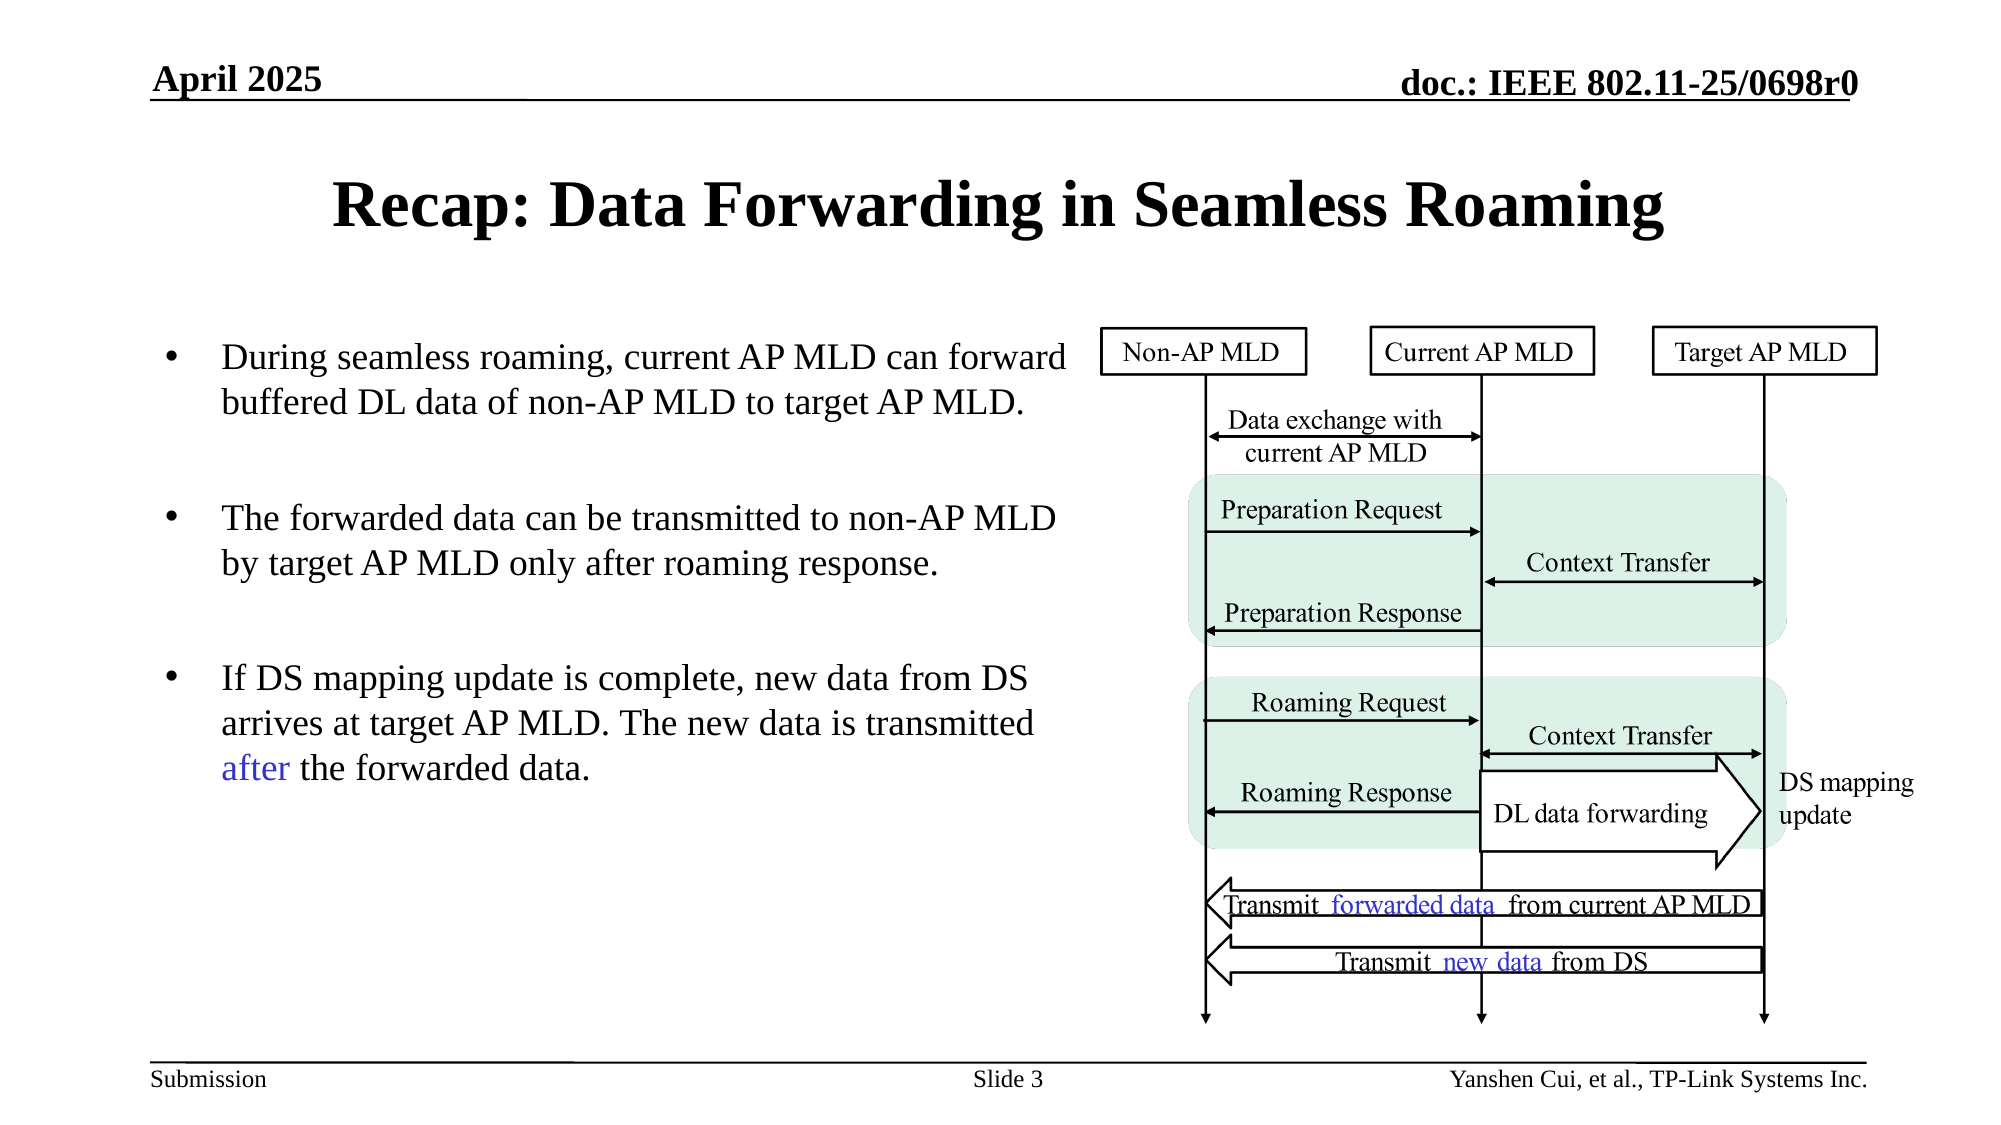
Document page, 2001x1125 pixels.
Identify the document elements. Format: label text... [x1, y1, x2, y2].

list During seamless roaming, current AP MLD can forward buffered DL data of non-AP MLD to target AP MLD. The forwarded data can be transmitted to non-AP MLD by target AP MLD only after roaming response. If DS mapping update is complete, new data from DS arrives at target AP MLD. The new data is transmitted after the forwarded data. [149, 324, 1095, 1063]
title Recap: Data Forwarding in Seamless Roaming [149, 112, 1850, 288]
picture [1100, 324, 1946, 1036]
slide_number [152, 54, 563, 100]
footer Yanshen Cui, et al., TP-Link Systems Inc. [1171, 1061, 1869, 1093]
slide_number Slide 3 [950, 1061, 1067, 1123]
